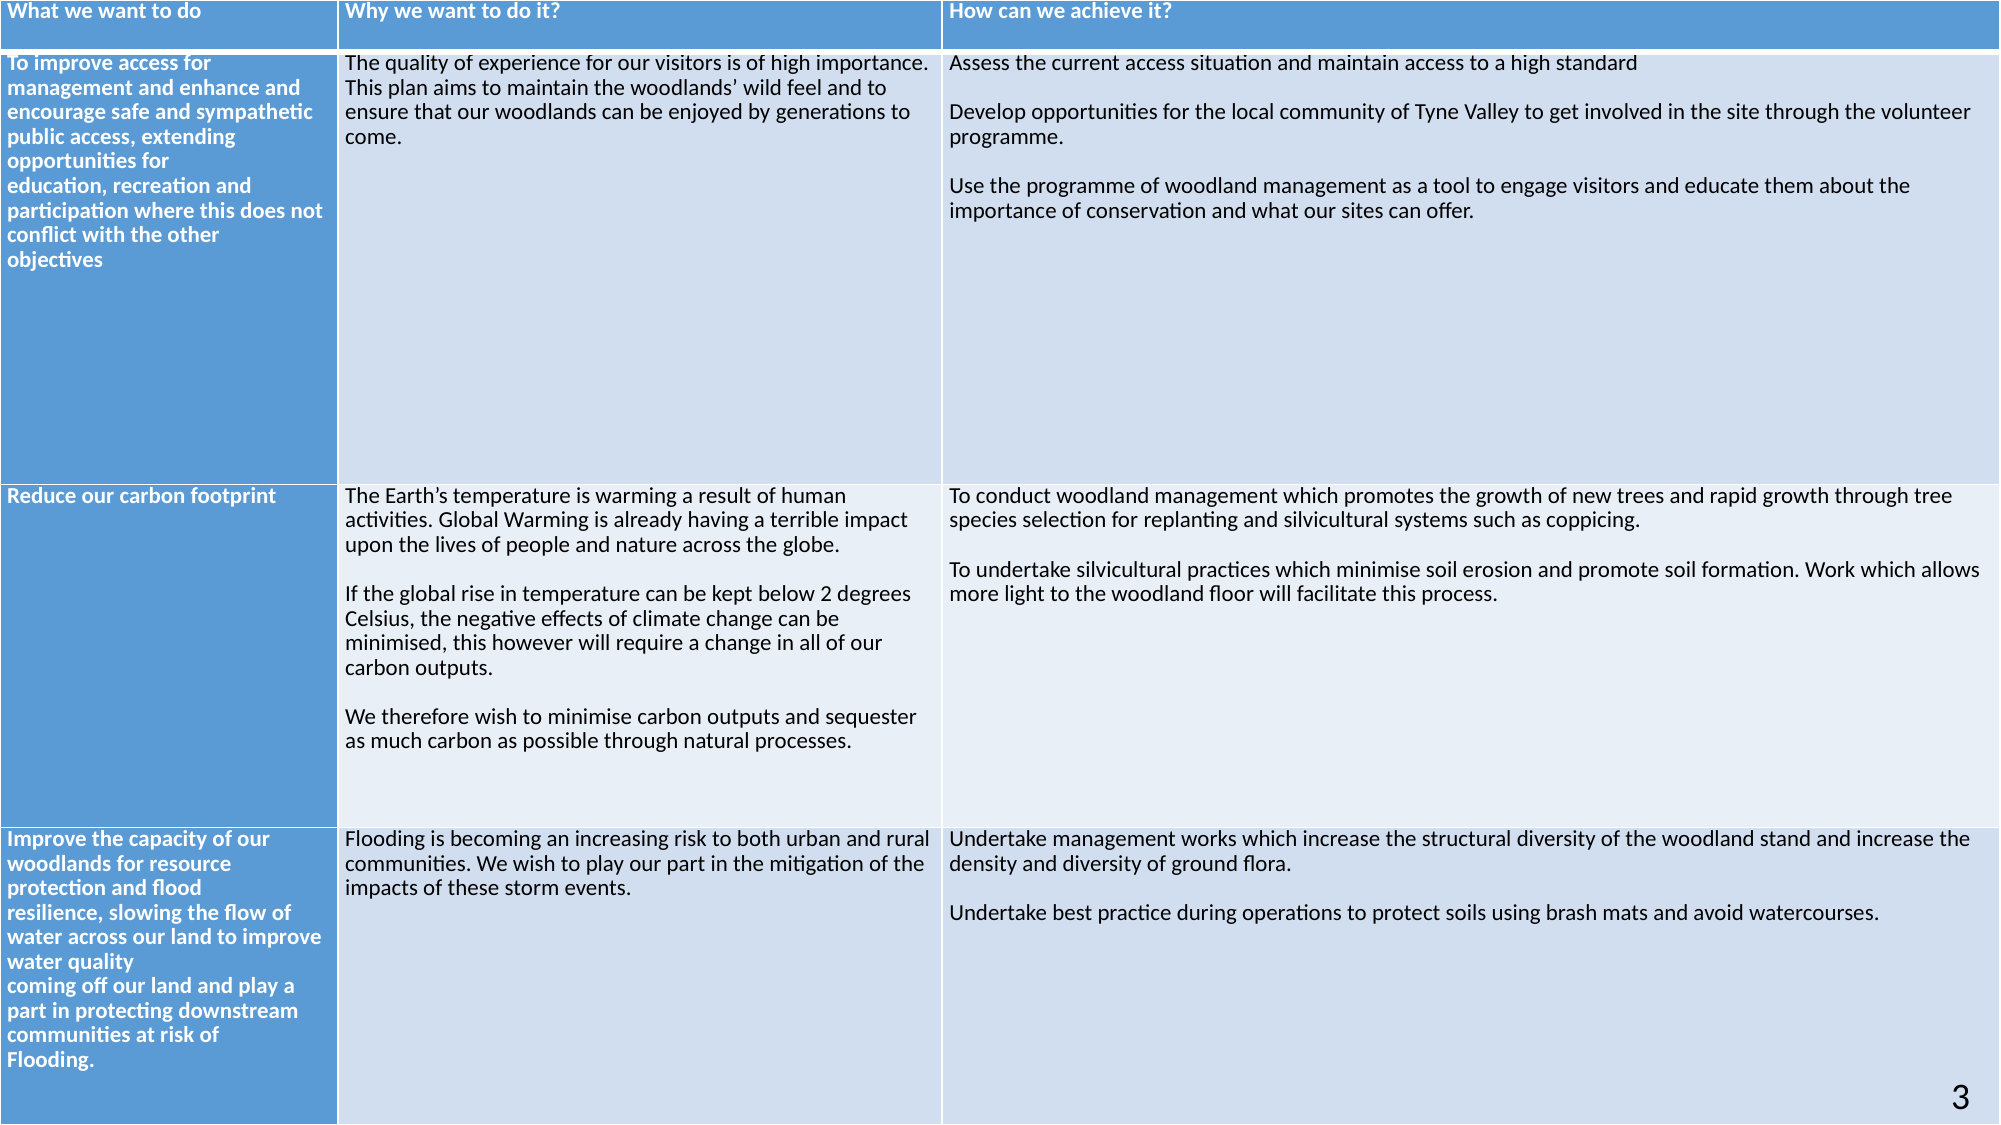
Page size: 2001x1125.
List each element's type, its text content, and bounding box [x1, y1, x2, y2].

table_header How can we achieve it? [943, 1, 1999, 49]
table_cell To conduct woodland management which promotes the growth of new trees and rapid growth through tree species selection for replanting and silvicultural systems such as coppicing. To undertake silvicultural practices which minimise soil erosion and promote soil formation. Work which allows more light to the woodland floor will facilitate this process. [943, 485, 1999, 827]
table_cell Reduce our carbon footprint [1, 485, 337, 827]
table_cell The Earth’s temperature is warming a result of human activities. Global Warming is already having a terrible impact upon the lives of people and nature across the globe. If the global rise in temperature can be kept below 2 degrees Celsius, the negative effects of climate change can be minimised, this however will require a change in all of our carbon outputs. We therefore wish to minimise carbon outputs and sequester as much carbon as possible through natural processes. [339, 485, 941, 827]
table_cell The quality of experience for our visitors is of high importance. This plan aims to maintain the woodlands’ wild feel and to ensure that our woodlands can be enjoyed by generations to come. [339, 55, 941, 484]
table_header What we want to do [1, 1, 337, 49]
table_header Why we want to do it? [339, 1, 941, 49]
table_cell Flooding is becoming an increasing risk to both urban and rural communities. We wish to play our part in the mitigation of the impacts of these storm events. [339, 828, 941, 1124]
table_cell Assess the current access situation and maintain access to a high standard Develop opportunities for the local community of Tyne Valley to get involved in the site through the volunteer programme. Use the programme of woodland management as a tool to engage visitors and educate them about the importance of conservation and what our sites can offer. [943, 55, 1999, 484]
table_cell To improve access for management and enhance and encourage safe and sympathetic public access, extending opportunities for education, recreation and participation where this does not conflict with the other objectives [1, 55, 337, 484]
table_cell Improve the capacity of our woodlands for resource protection and flood resilience, slowing the flow of water across our land to improve water quality coming off our land and play a part in protecting downstream communities at risk of Flooding. [1, 828, 337, 1124]
table_cell Undertake management works which increase the structural diversity of the woodland stand and increase the density and diversity of ground flora. Undertake best practice during operations to protect soils using brash mats and avoid watercourses. [943, 828, 1999, 1124]
text_box 3 [1936, 1064, 2000, 1125]
